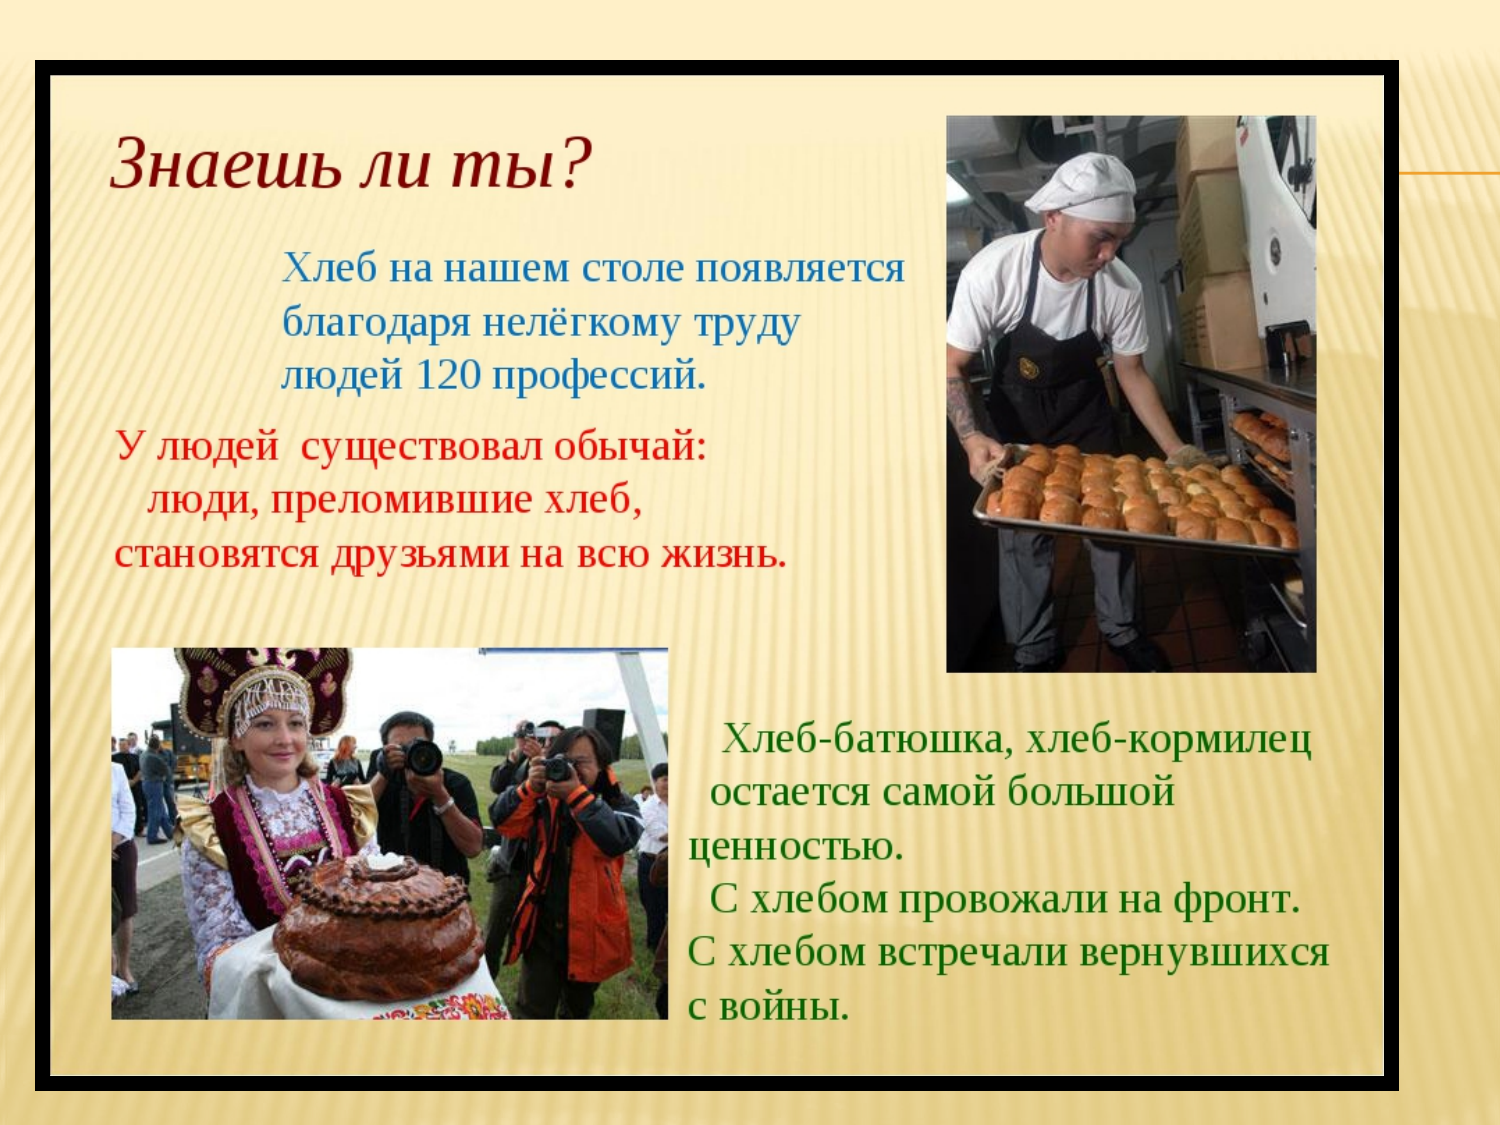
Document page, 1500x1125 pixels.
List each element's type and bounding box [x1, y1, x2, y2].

picture [49, 74, 1385, 1077]
